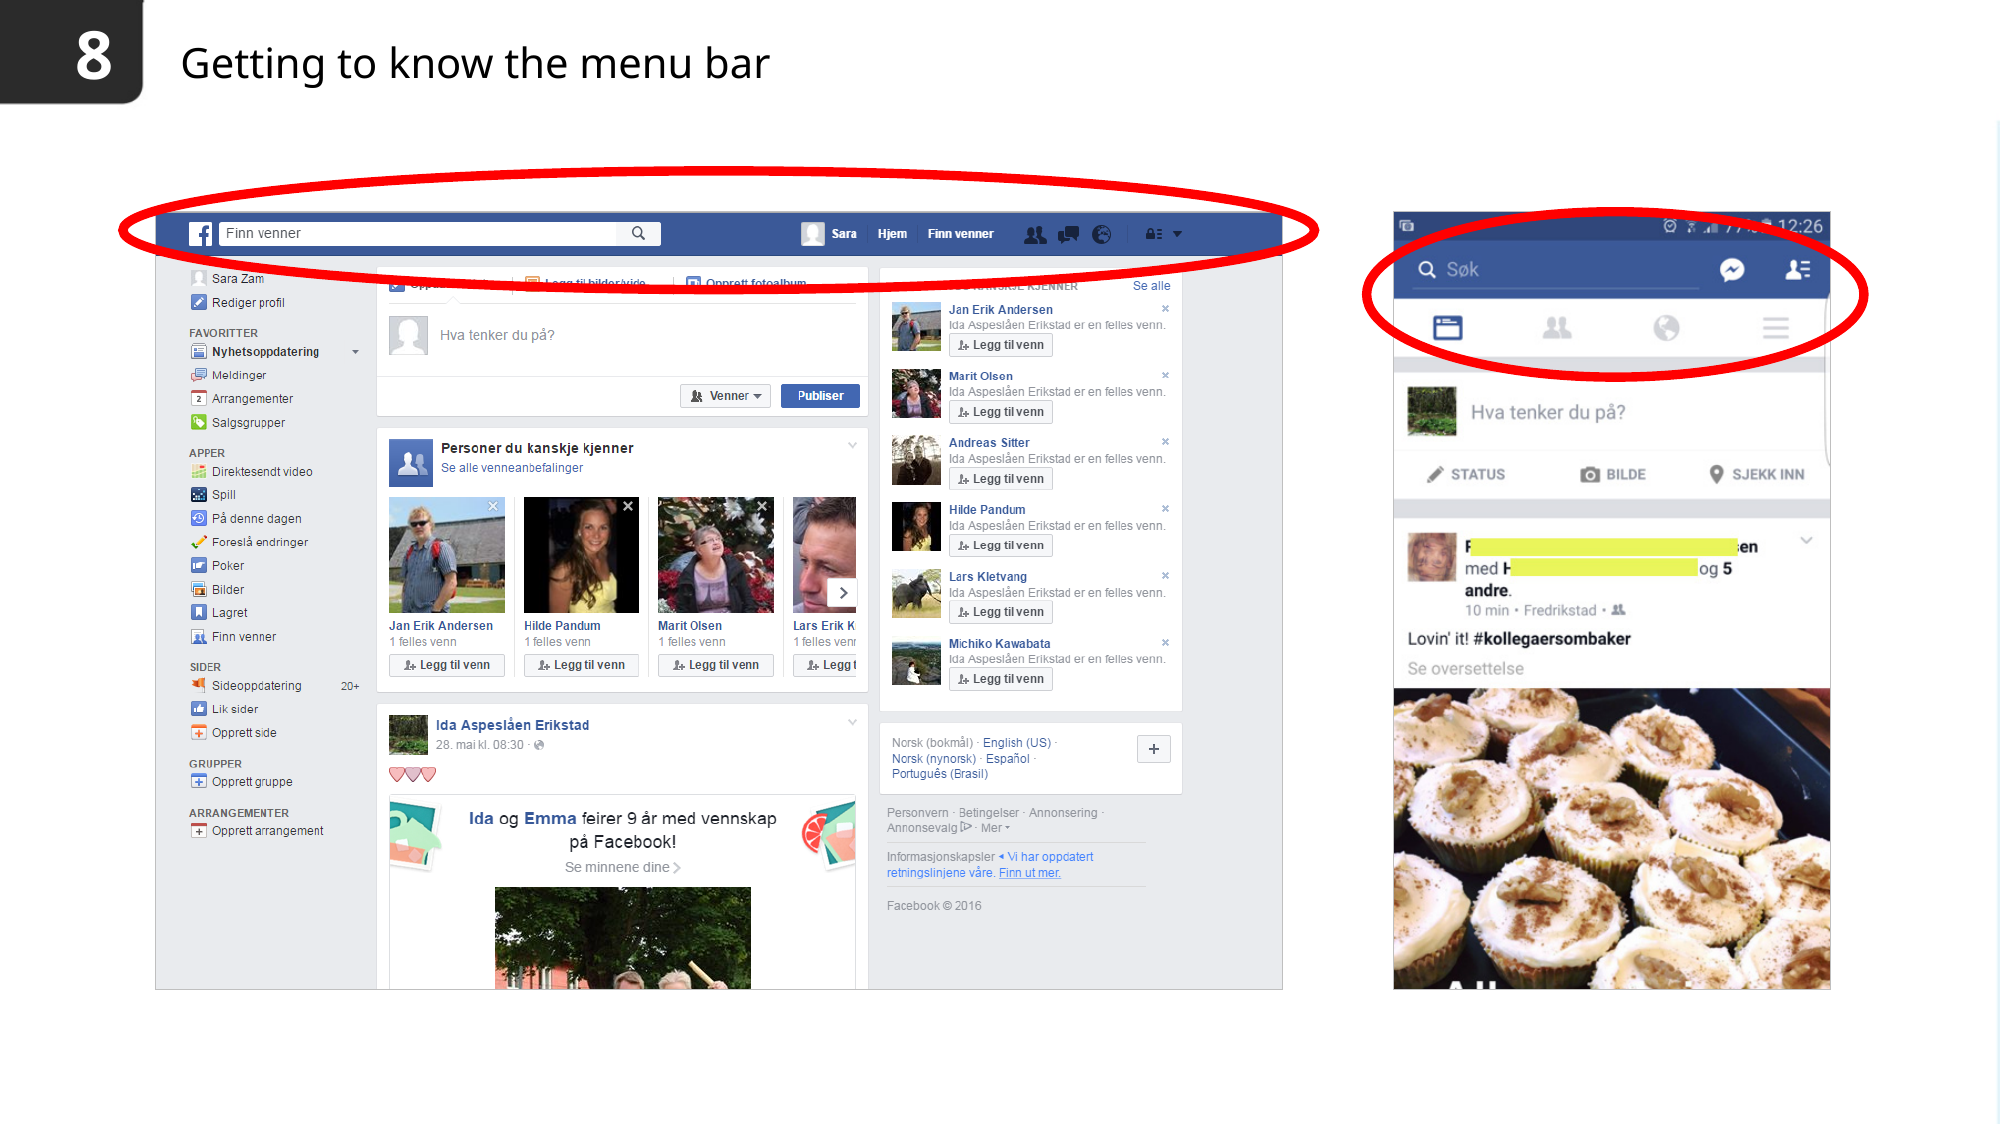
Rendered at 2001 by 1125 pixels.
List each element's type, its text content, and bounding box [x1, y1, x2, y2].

text_box [1831, 252, 1865, 337]
text_box 8 [60, 20, 188, 95]
picture [0, 0, 2000, 1124]
text_box [1365, 256, 1393, 333]
title Getting to know the menu bar [188, 34, 1864, 95]
text_box [121, 169, 1316, 251]
